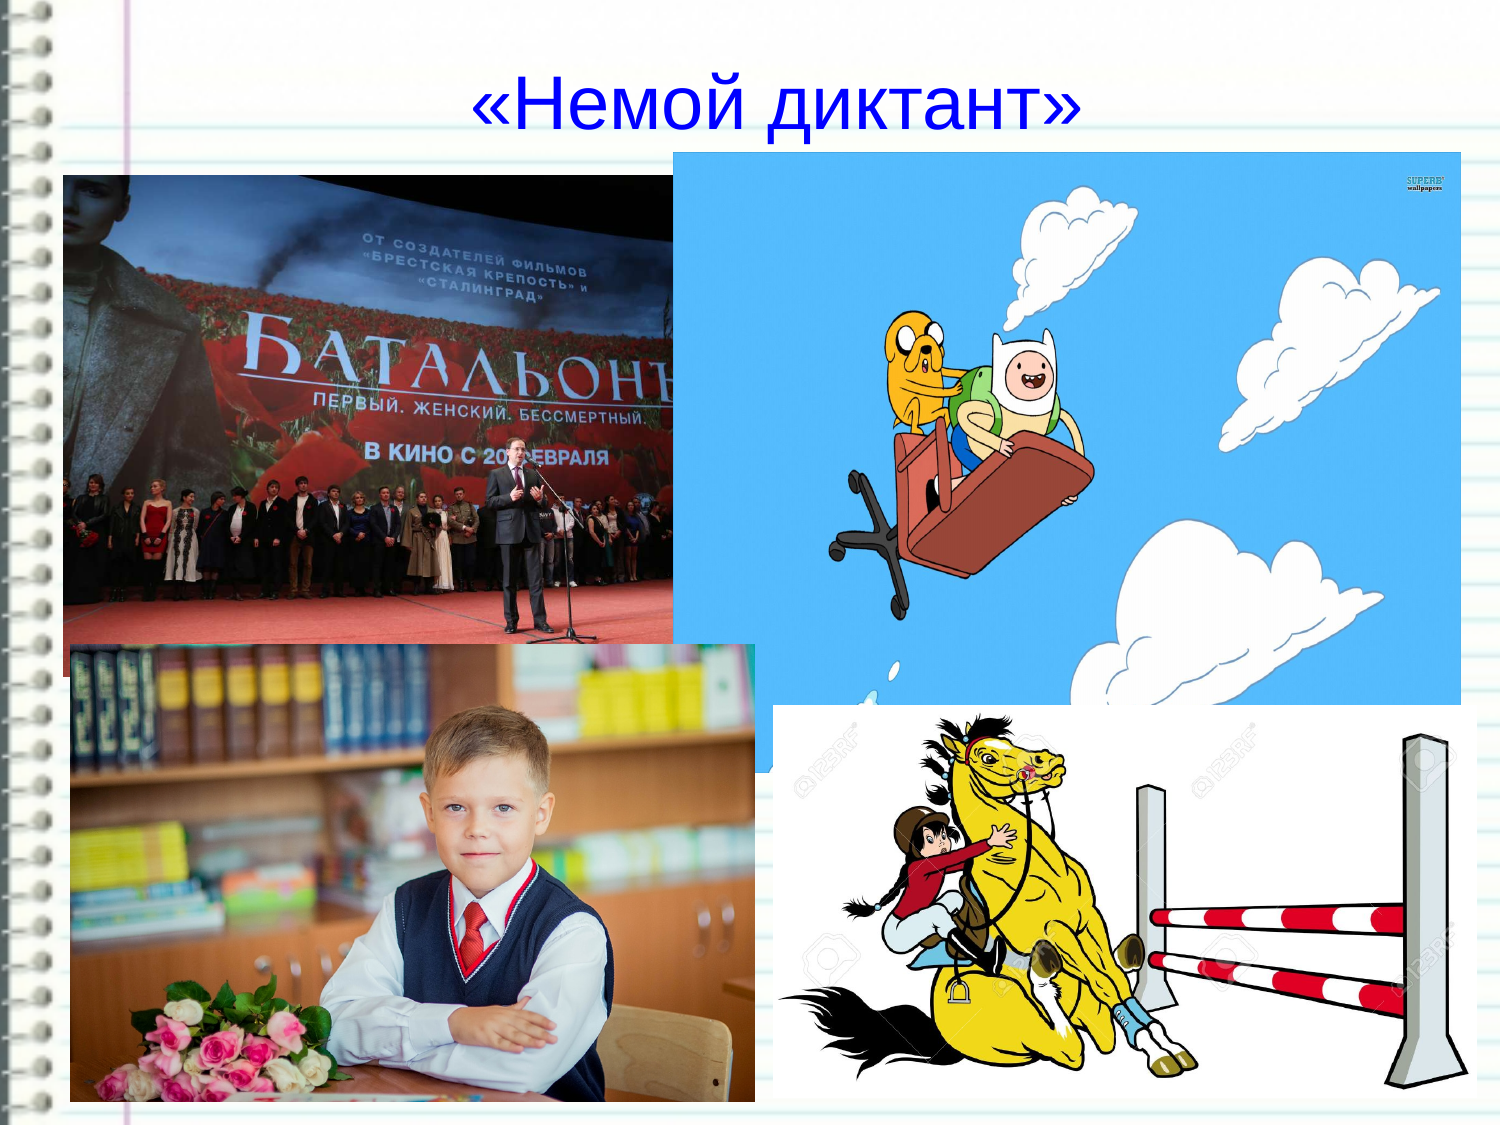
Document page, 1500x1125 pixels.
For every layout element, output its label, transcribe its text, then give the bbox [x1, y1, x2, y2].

title «Немой диктант» [128, 45, 1425, 153]
picture [0, 0, 1500, 1125]
